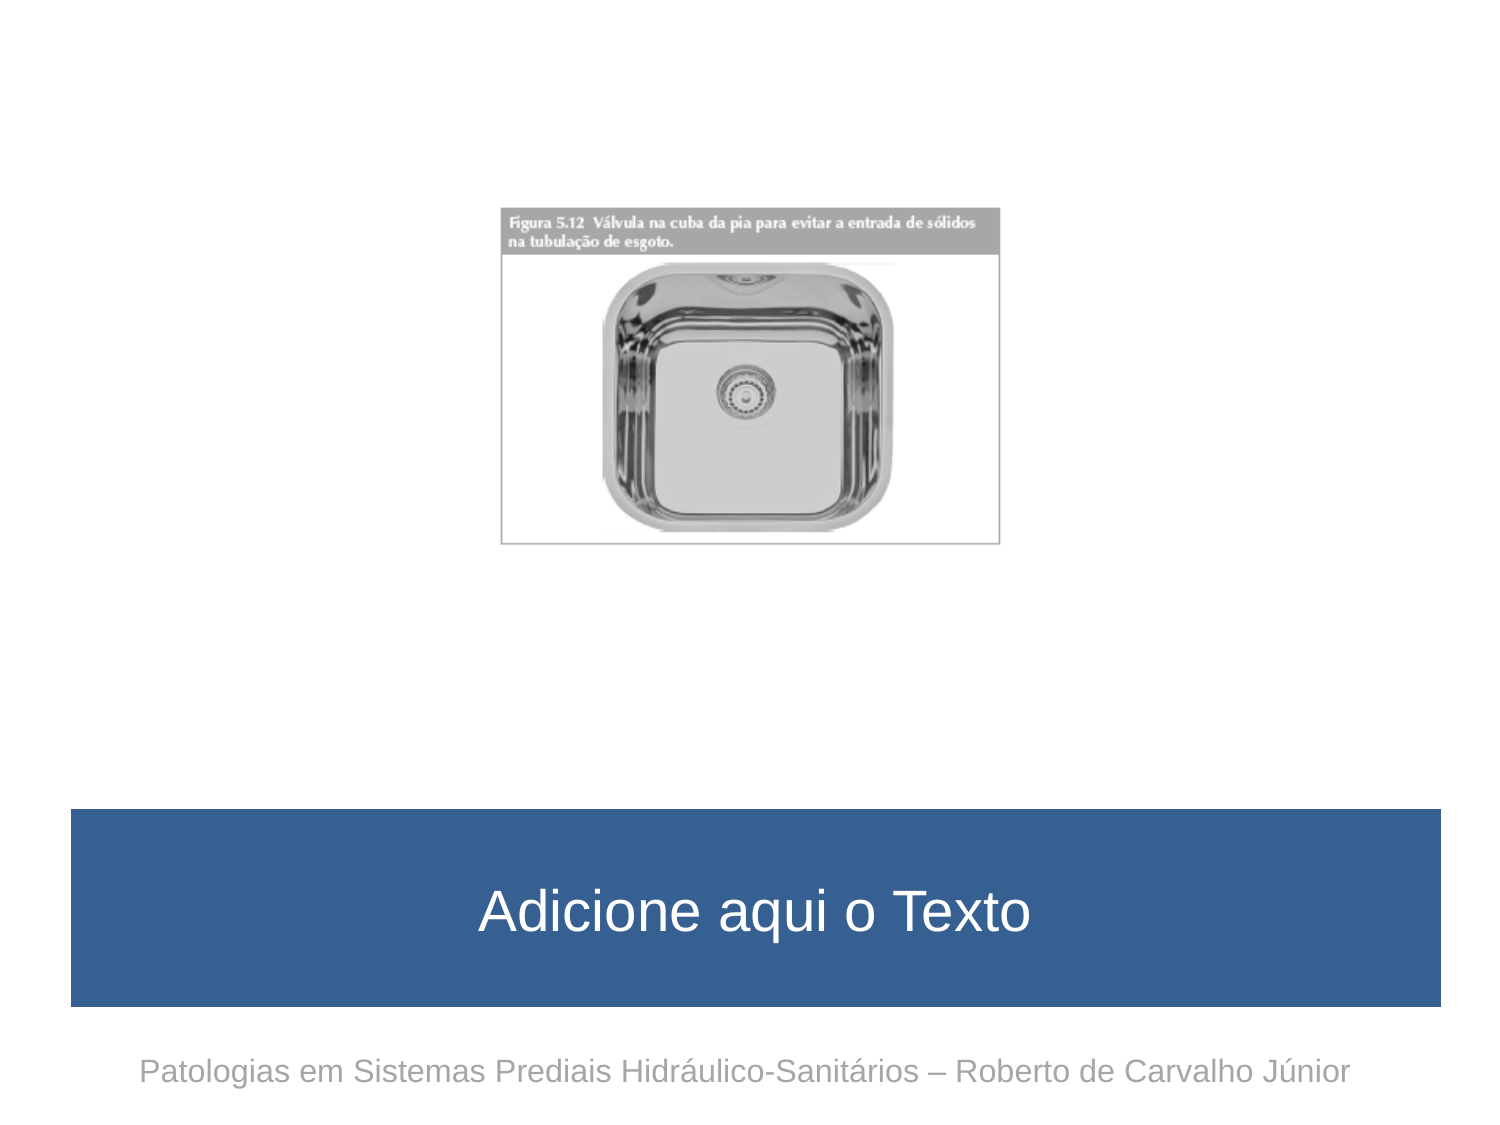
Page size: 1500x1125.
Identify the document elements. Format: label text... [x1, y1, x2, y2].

picture [487, 197, 1025, 559]
text_box Adicione aqui o Texto [70, 808, 1442, 1008]
footer Patologias em Sistemas Prediais Hidráulico-Sanitários – Roberto de Carvalho Júnior [0, 1042, 1500, 1103]
